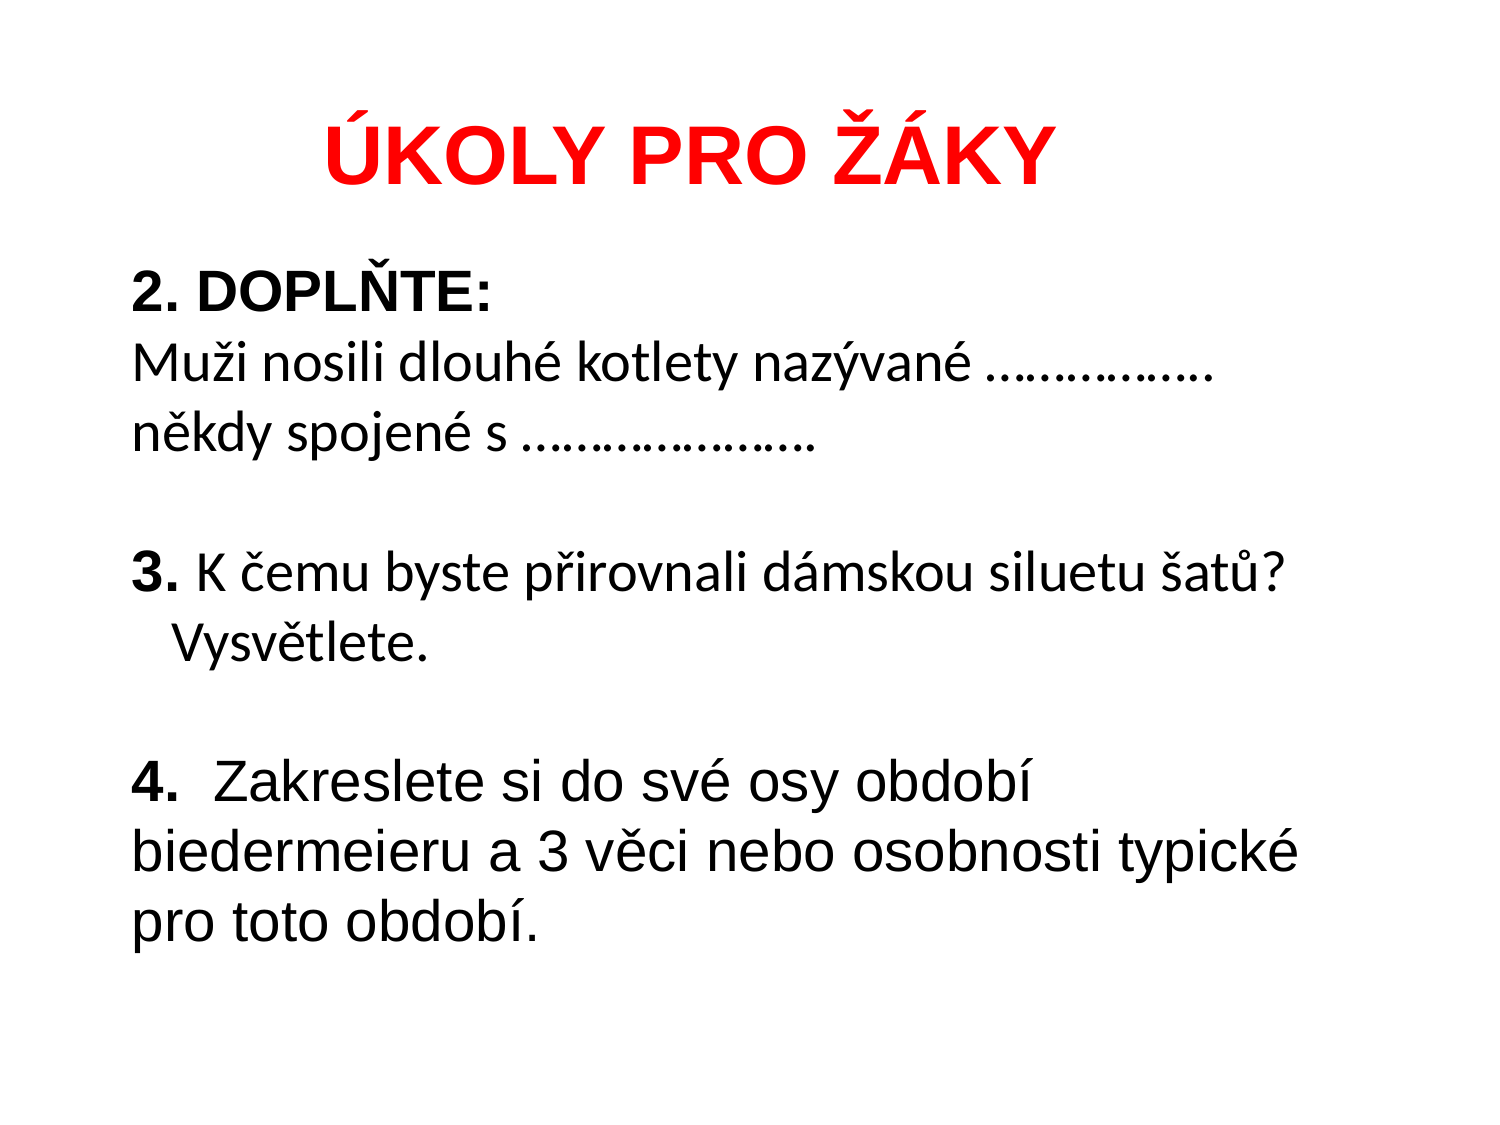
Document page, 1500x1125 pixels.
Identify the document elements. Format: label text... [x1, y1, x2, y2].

text_box ÚKOLY PRO ŽÁKY [308, 93, 1074, 209]
text_box 2. DOPLŇTE: Muži nosili dlouhé kotlety nazývané …………….. někdy spojené s …………………. 3. K čemu byste přirovnali dámskou siluetu šatů? Vysvětlete. 4. Zakreslete si do své osy období biedermeieru a 3 věci nebo osobnosti typické pro toto období. [117, 246, 1348, 961]
